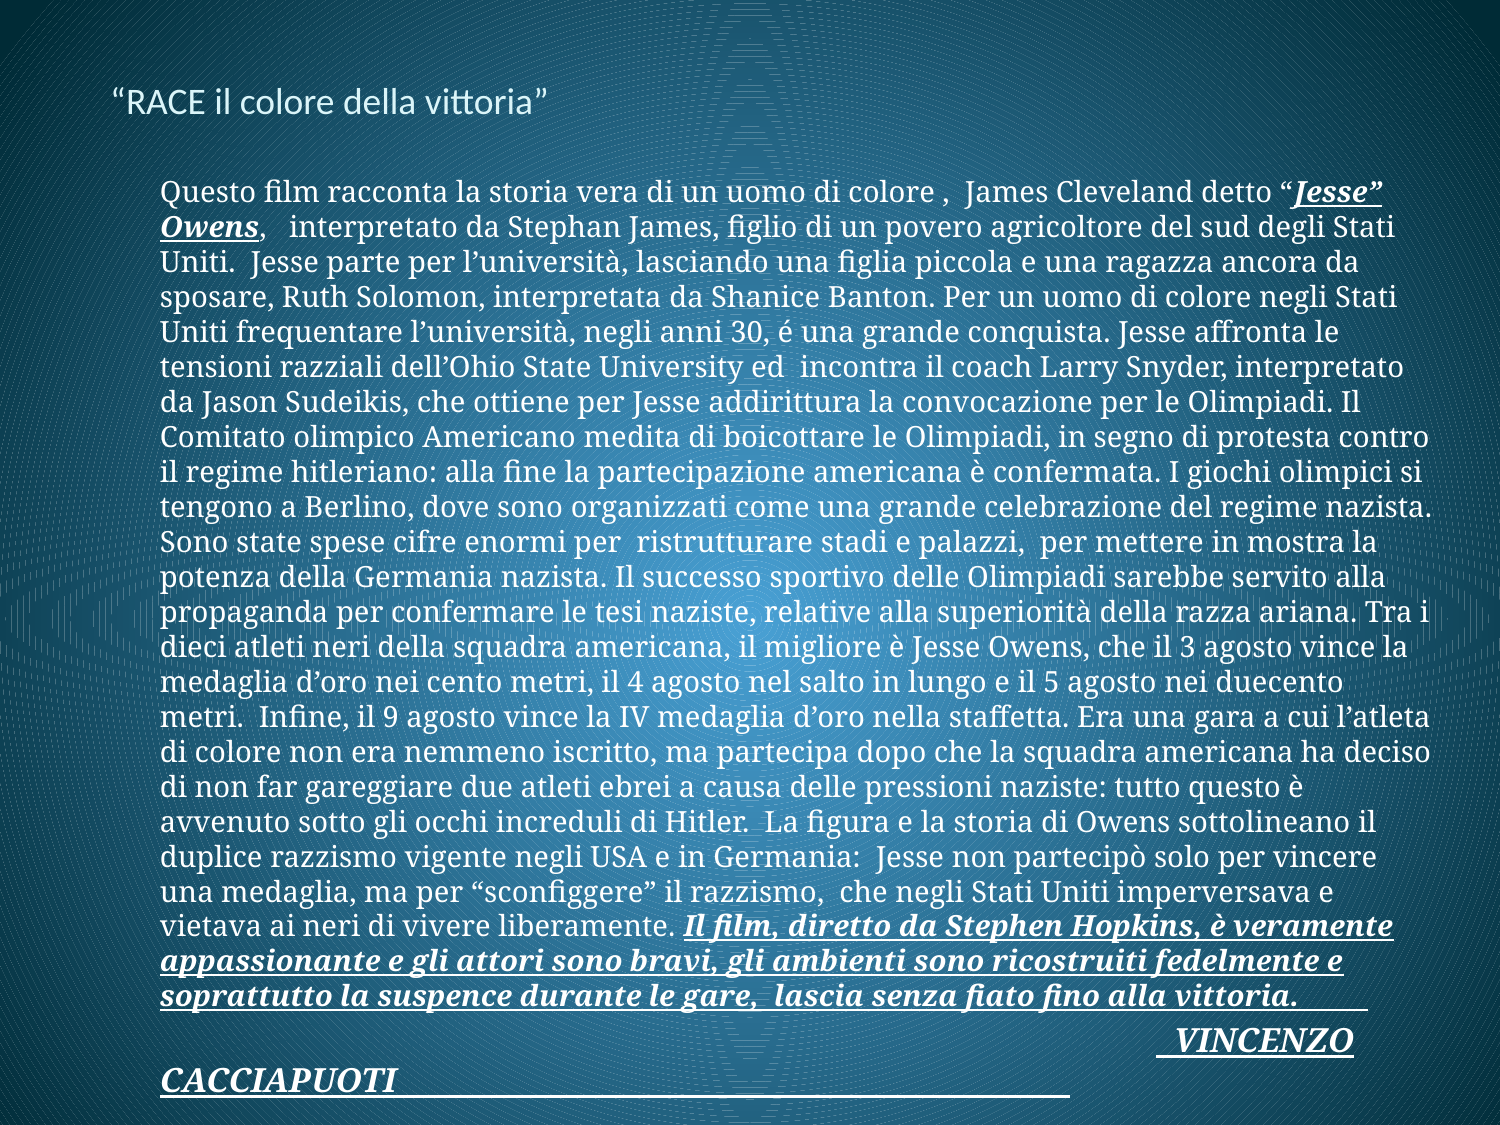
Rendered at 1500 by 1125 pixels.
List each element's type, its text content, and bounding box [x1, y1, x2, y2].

title “RACE il colore della vittoria” [75, 54, 1425, 126]
list Questo film racconta la storia vera di un uomo di colore , James Cleveland detto “Jesse” Owens, interpretato da Stephan James, figlio di un povero agricoltore del sud degli Stati Uniti. Jesse parte per l’università, lasciando una figlia piccola e una ragazza ancora da sposare, Ruth Solomon, interpretata da Shanice Banton. Per un uomo di colore negli Stati Uniti frequentare l’università, negli anni 30, é una grande conquista. Jesse affronta le tensioni razziali dell’Ohio State University ed incontra il coach Larry Snyder, interpretato da Jason Sudeikis, che ottiene per Jesse addirittura la convocazione per le Olimpiadi. Il Comitato olimpico Americano medita di boicottare le Olimpiadi, in segno di protesta contro il regime hitleriano: alla fine la partecipazione americana è confermata. I giochi olimpici si tengono a Berlino, dove sono organizzati come una grande celebrazione del regime nazista. Sono state spese cifre enormi per ristrutturare stadi e palazzi, per mettere in mostra la potenza della Germania nazista. Il successo sportivo delle Olimpiadi sarebbe servito alla propaganda per confermare le tesi naziste, relative alla superiorità della razza ariana. Tra i dieci atleti neri della squadra americana, il migliore è Jesse Owens, che il 3 agosto vince la medaglia d’oro nei cento metri, il 4 agosto nel salto in lungo e il 5 agosto nei duecento metri. Infine, il 9 agosto vince la IV medaglia d’oro nella staffetta. Era una gara a cui l’atleta di colore non era nemmeno iscritto, ma partecipa dopo che la squadra americana ha deciso di non far gareggiare due atleti ebrei a causa delle pressioni naziste: tutto questo è avvenuto sotto gli occhi increduli di Hitler. La figura e la storia di Owens sottolineano il duplice razzismo vigente negli USA e in Germania: Jesse non partecipò solo per vincere una medaglia, ma per “sconfiggere” il razzismo, che negli Stati Uniti imperversava e vietava ai neri di vivere liberamente. Il film, diretto da Stephen Hopkins, è veramente appassionante e gli attori sono bravi, gli ambienti sono ricostruiti fedelmente e soprattutto la suspence durante le gare, lascia senza fiato fino alla vittoria. VINCENZO CACCIAPUOTI [100, 125, 1451, 1038]
